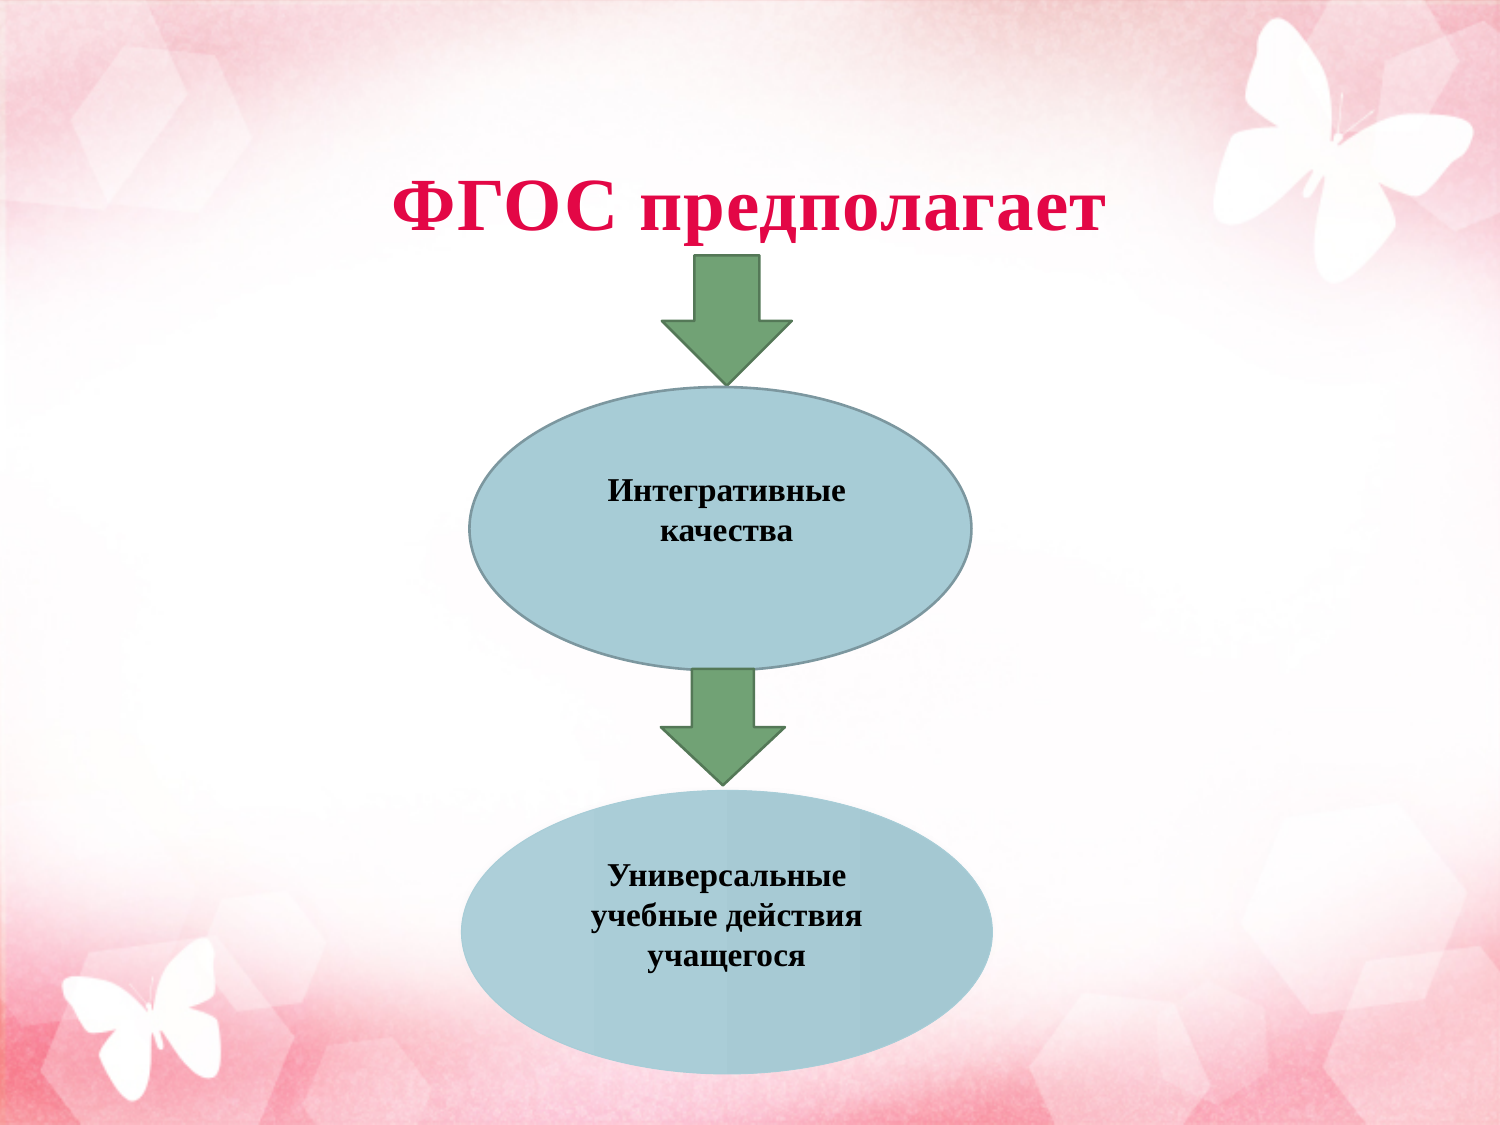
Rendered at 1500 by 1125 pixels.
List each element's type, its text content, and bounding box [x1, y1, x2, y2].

text_box [460, 789, 993, 1075]
text_box [659, 667, 787, 787]
text_box Универсальные учебные действия учащегося [573, 845, 881, 981]
picture [0, 0, 1500, 1125]
text_box [660, 254, 794, 385]
title ФГОС предполагает [75, 45, 1425, 445]
text_box Интегративные качества [526, 460, 928, 556]
text_box [468, 385, 973, 671]
